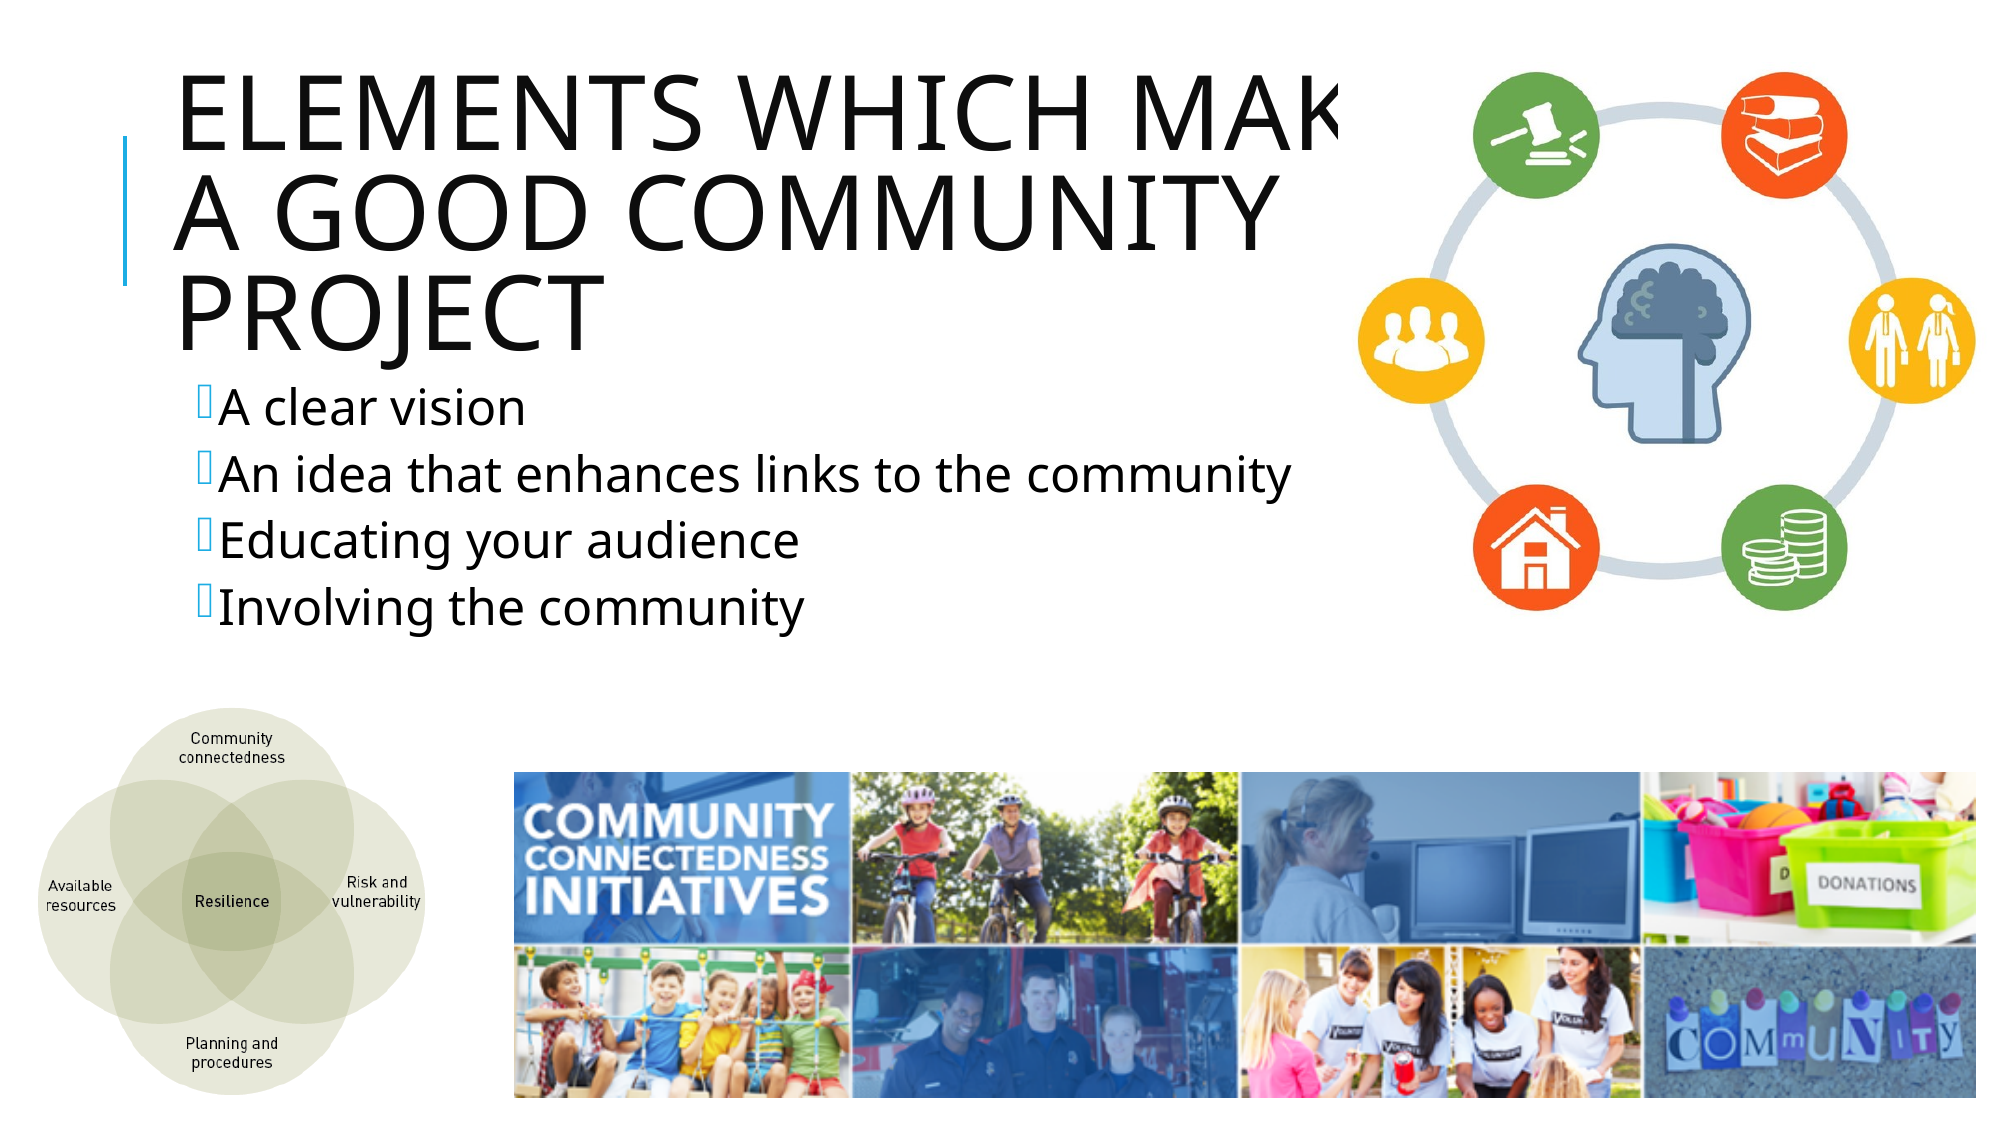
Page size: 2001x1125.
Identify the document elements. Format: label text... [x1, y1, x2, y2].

picture [1338, 62, 2000, 625]
picture [19, 690, 444, 1113]
list A clear vision An idea that enhances links to the community Educating your audience Involving the community [168, 375, 1763, 1035]
title Elements which make a good community project [159, 97, 1331, 344]
picture [514, 772, 1976, 1099]
